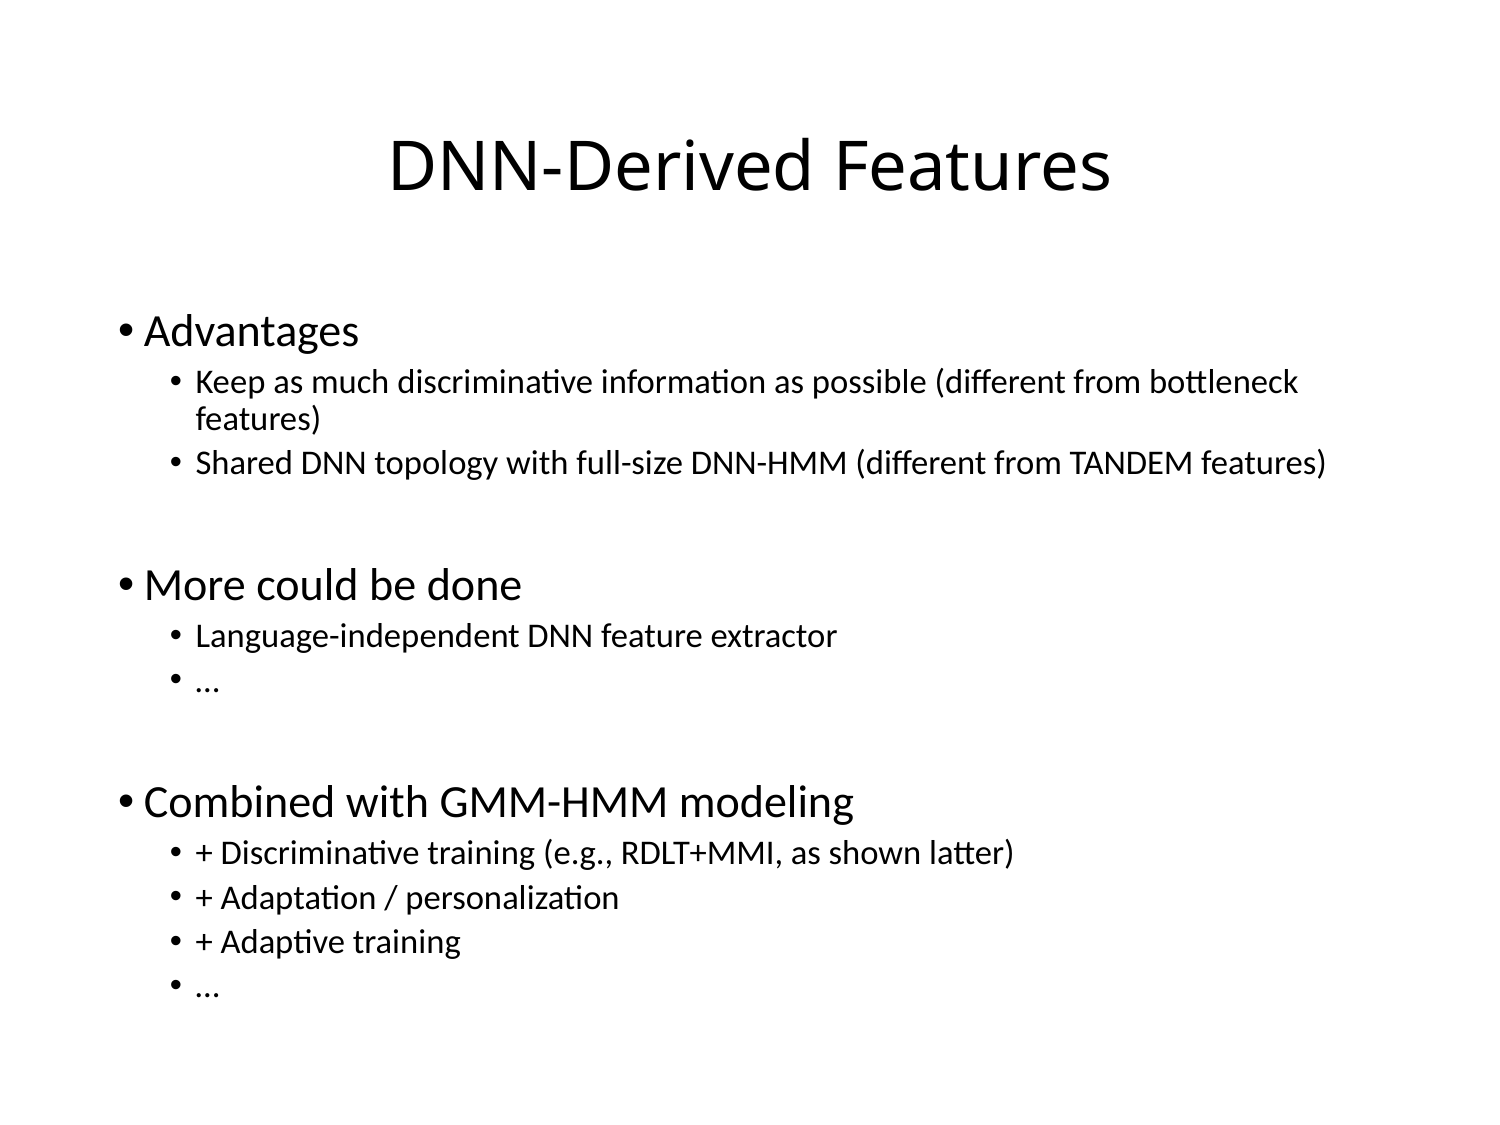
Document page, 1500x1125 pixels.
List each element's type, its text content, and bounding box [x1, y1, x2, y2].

list Advantages Keep as much discriminative information as possible (different from bottleneck features) Shared DNN topology with full-size DNN-HMM (different from TANDEM features) More could be done Language-independent DNN feature extractor … Combined with GMM-HMM modeling + Discriminative training (e.g., RDLT+MMI, as shown latter) + Adaptation / personalization + Adaptive training … [103, 299, 1397, 1014]
title DNN-Derived Features [103, 59, 1397, 278]
